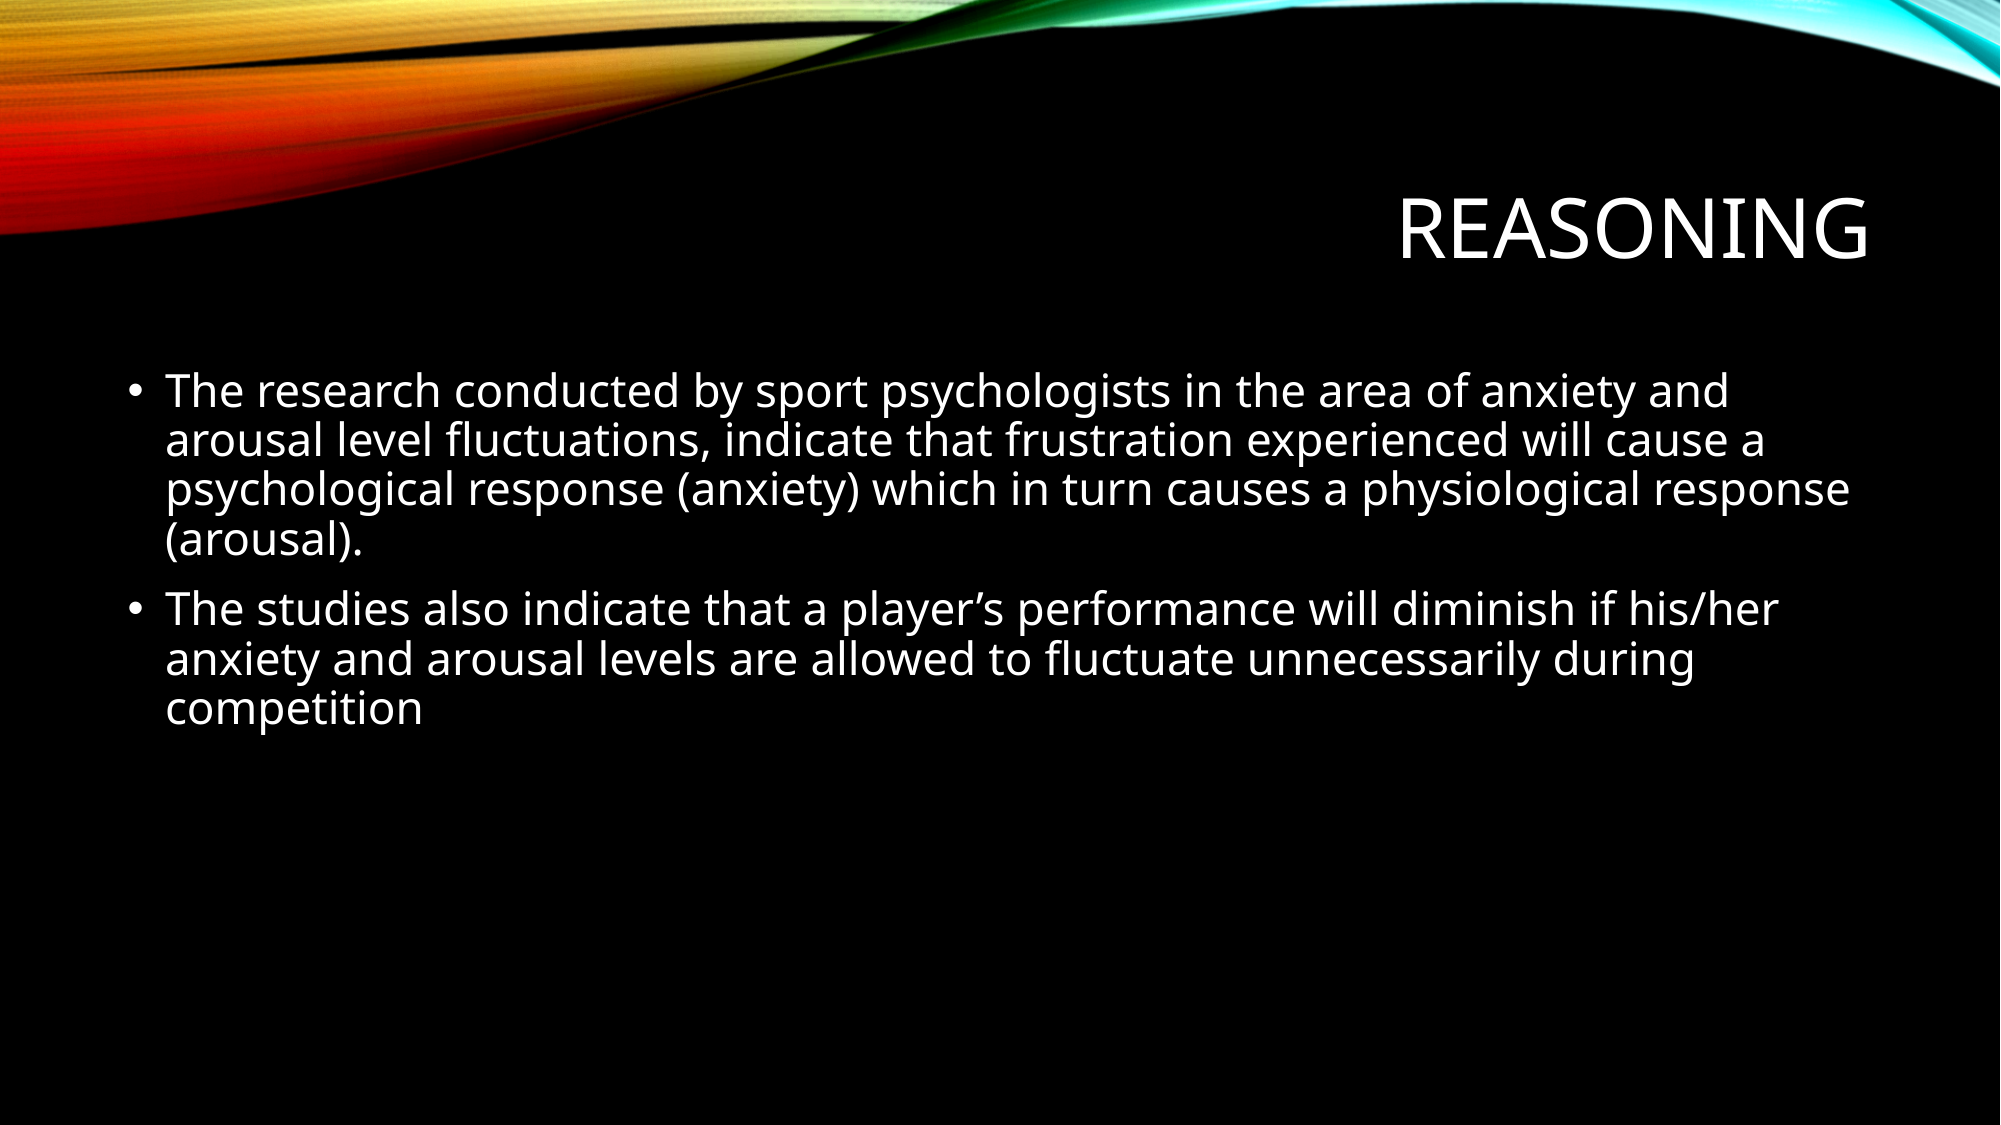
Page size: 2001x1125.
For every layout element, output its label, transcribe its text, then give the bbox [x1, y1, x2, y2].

list The research conducted by sport psychologists in the area of anxiety and arousal level fluctuations, indicate that frustration experienced will cause a psychological response (anxiety) which in turn causes a physiological response (arousal). The studies also indicate that a player’s performance will diminish if his/her anxiety and arousal levels are allowed to fluctuate unnecessarily during competition [112, 360, 1888, 1021]
picture [0, 0, 2000, 237]
title reasoning [474, 125, 1888, 338]
